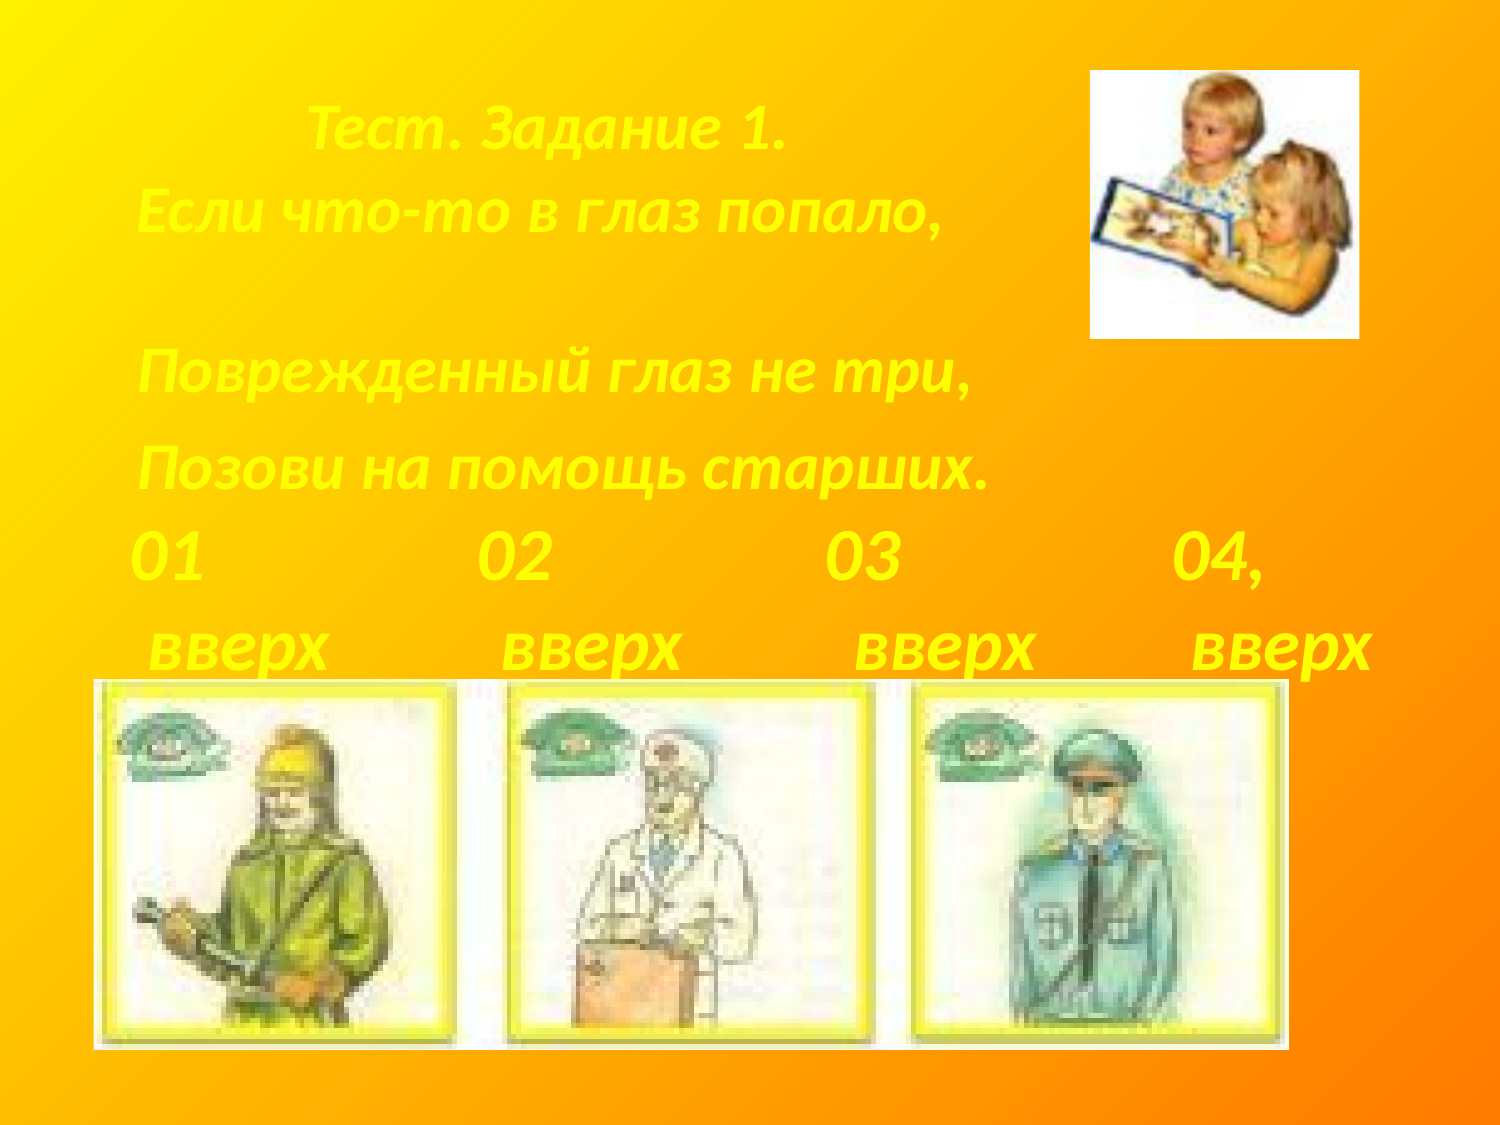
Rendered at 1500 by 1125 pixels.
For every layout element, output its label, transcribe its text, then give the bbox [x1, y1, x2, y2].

text_box Тест. Задание 1. Если что-то в глаз попало, Поврежденный глаз не три, Позови на помощь старших. 01 02 03 04, вверх вверх вверх вверх [46, 58, 1500, 694]
picture [1089, 69, 1360, 339]
picture [93, 679, 1290, 1051]
